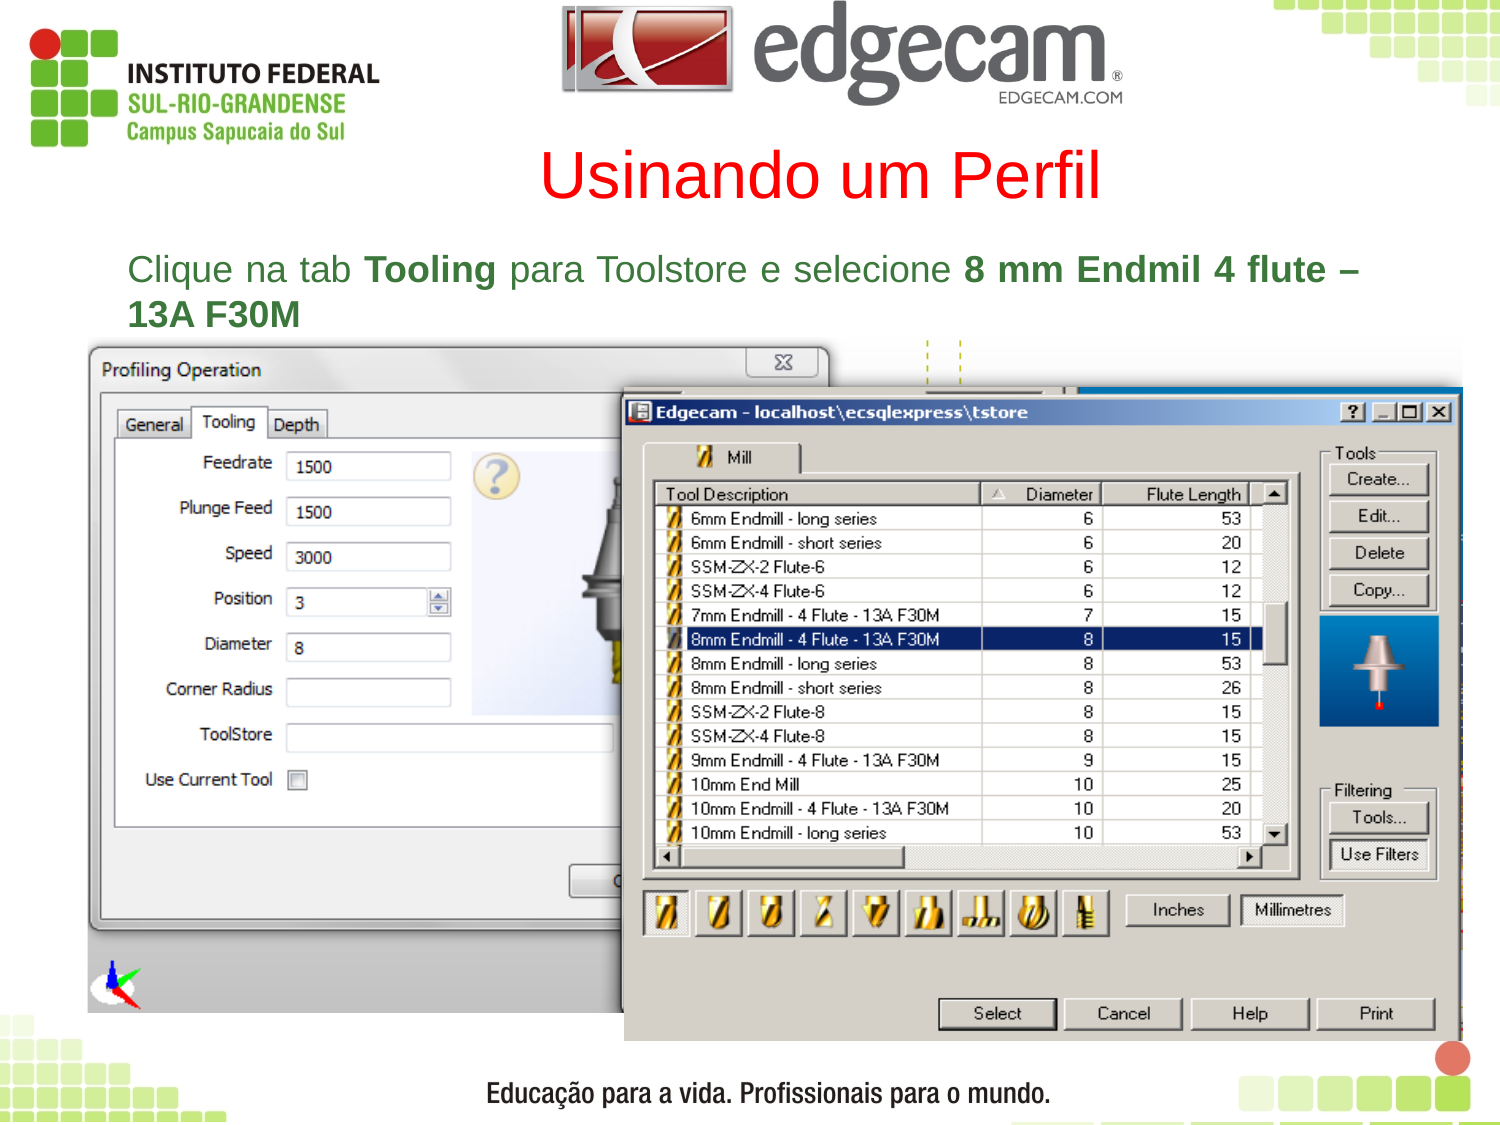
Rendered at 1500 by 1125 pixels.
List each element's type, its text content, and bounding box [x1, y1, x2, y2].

picture [0, 0, 1500, 1125]
text_box Usinando um Perfil [524, 124, 1138, 220]
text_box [87, 337, 1463, 1042]
text_box Clique na tab Tooling para Toolstore e selecione 8 mm Endmil 4 flute – 13A F30M [112, 237, 1375, 335]
